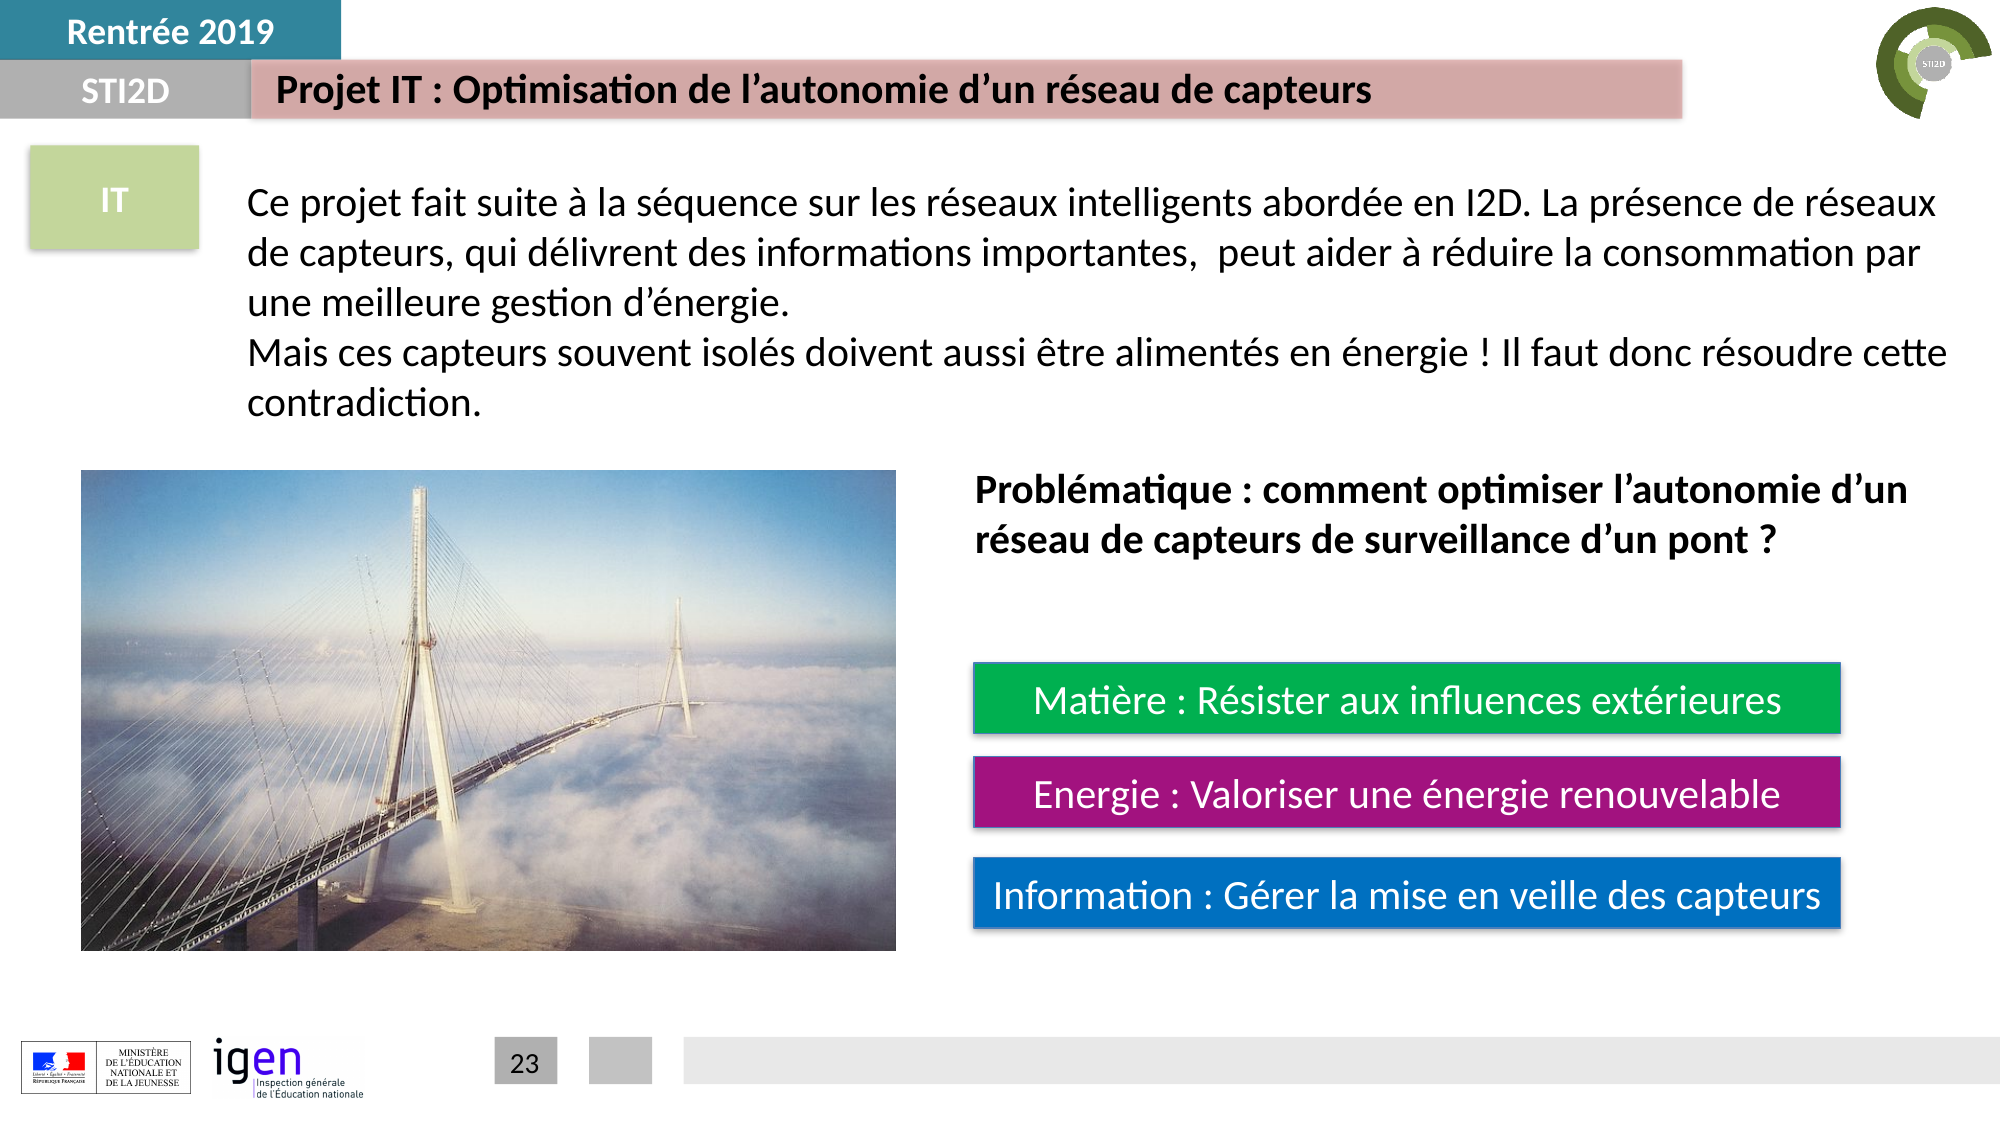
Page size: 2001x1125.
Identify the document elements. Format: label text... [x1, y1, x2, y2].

text_box Information : Gérer la mise en veille des capteurs [973, 857, 1841, 929]
text_box Problématique : comment optimiser l’autonomie d’un réseau de capteurs de surveillance d’un pont ? [960, 454, 1937, 620]
picture [212, 1036, 365, 1099]
slide_number 23 [467, 1036, 583, 1097]
text_box Ce projet fait suite à la séquence sur les réseaux intelligents abordée en I2D. La présence de réseaux de capteurs, qui délivrent des informations importantes, peut aider à réduire la consommation par une meilleure gestion d’énergie. Mais ces capteurs souvent isolés doivent aussi être alimentés en énergie ! Il faut donc résoudre cette contradiction. [232, 167, 1968, 433]
picture [81, 470, 896, 951]
picture [21, 1041, 191, 1094]
text_box Matière : Résister aux influences extérieures [973, 662, 1841, 734]
text_box IT [30, 145, 200, 250]
title Projet IT : Optimisation de l’autonomie d’un réseau de capteurs [261, 54, 1869, 120]
picture [1876, 7, 1992, 119]
text_box Energie : Valoriser une énergie renouvelable [973, 756, 1841, 828]
